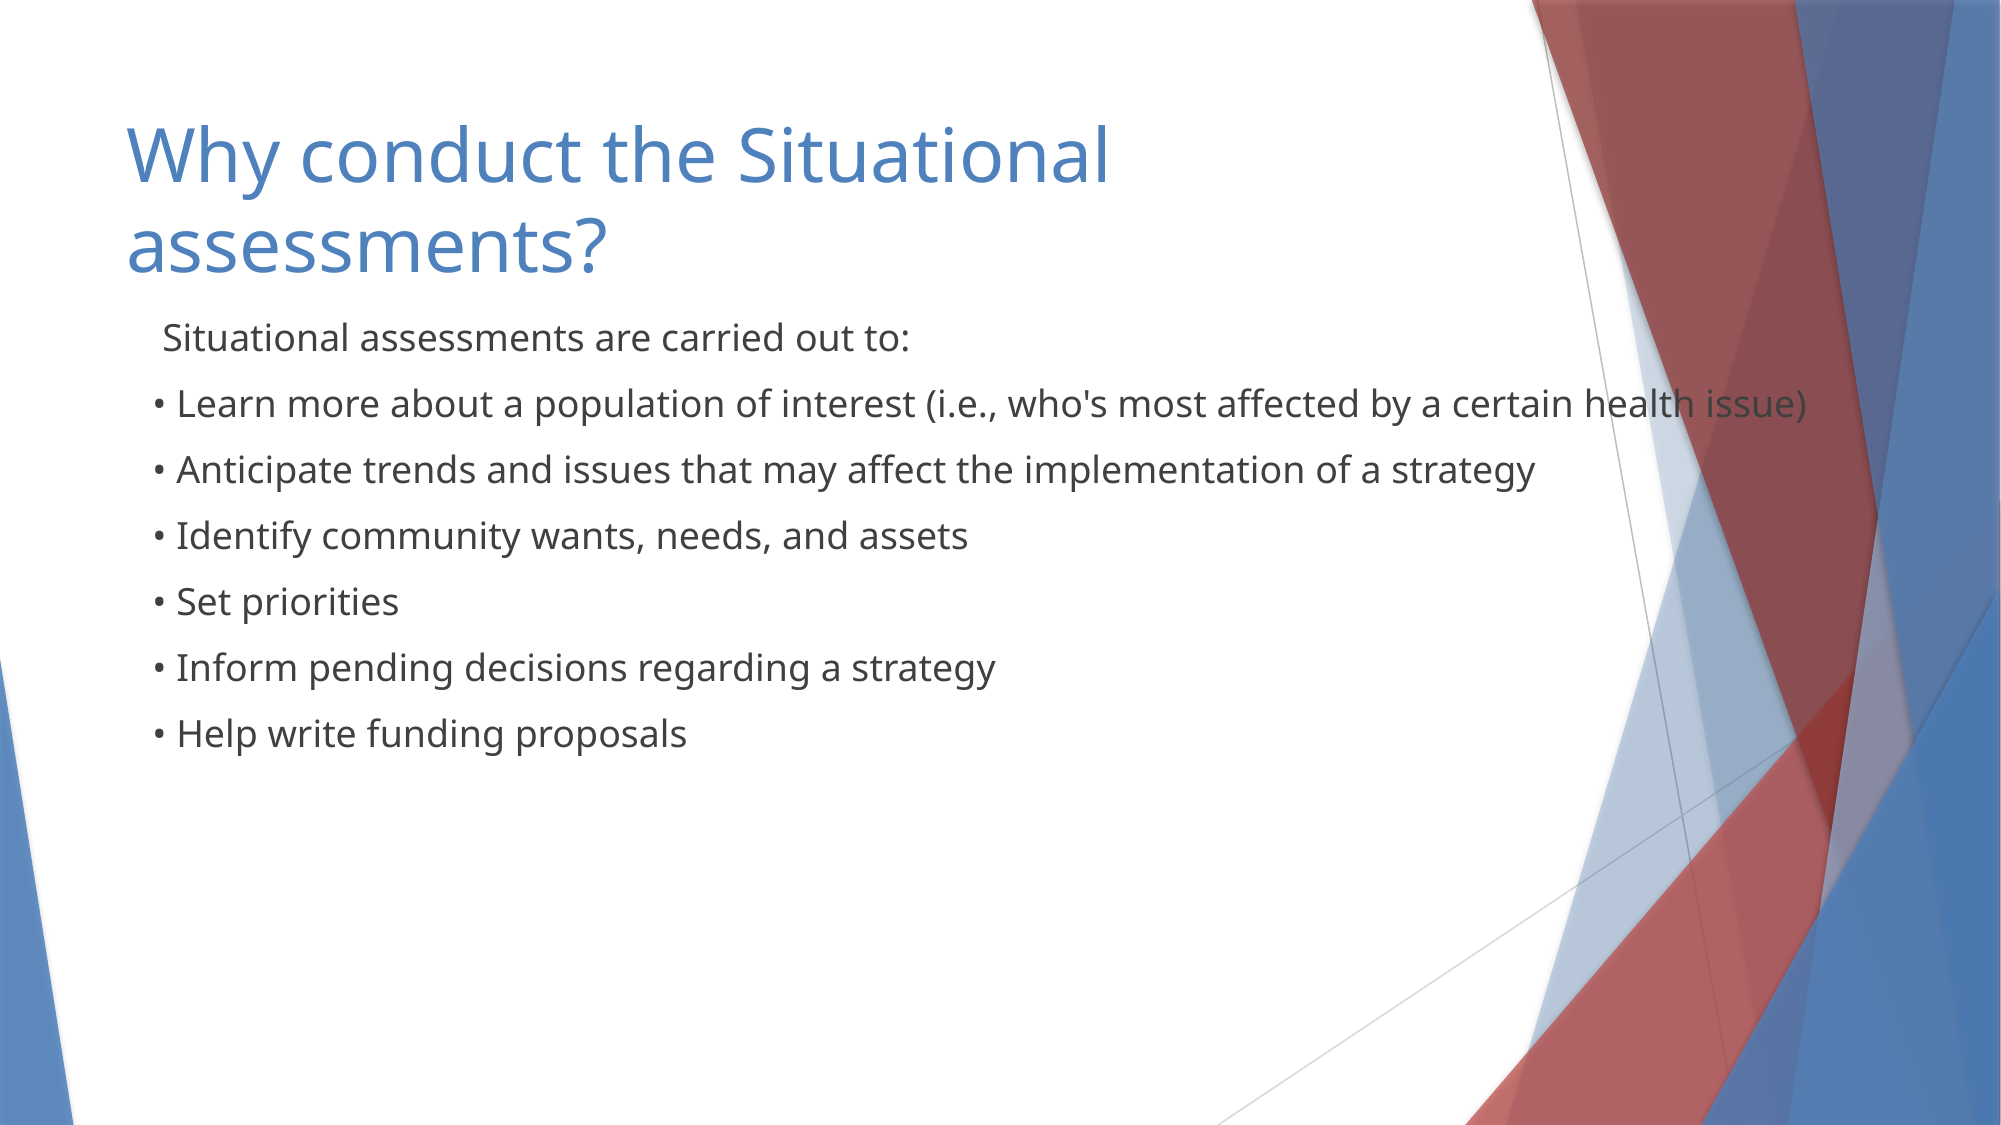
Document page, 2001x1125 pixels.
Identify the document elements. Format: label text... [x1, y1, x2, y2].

list Situational assessments are carried out to: • Learn more about a population of interest (i.e., who's most affected by a certain health issue) • Anticipate trends and issues that may affect the implementation of a strategy • Identify community wants, needs, and assets • Set priorities • Inform pending decisions regarding a strategy • Help write funding proposals [137, 241, 1863, 955]
title Why conduct the Situational assessments? [111, 99, 1522, 317]
